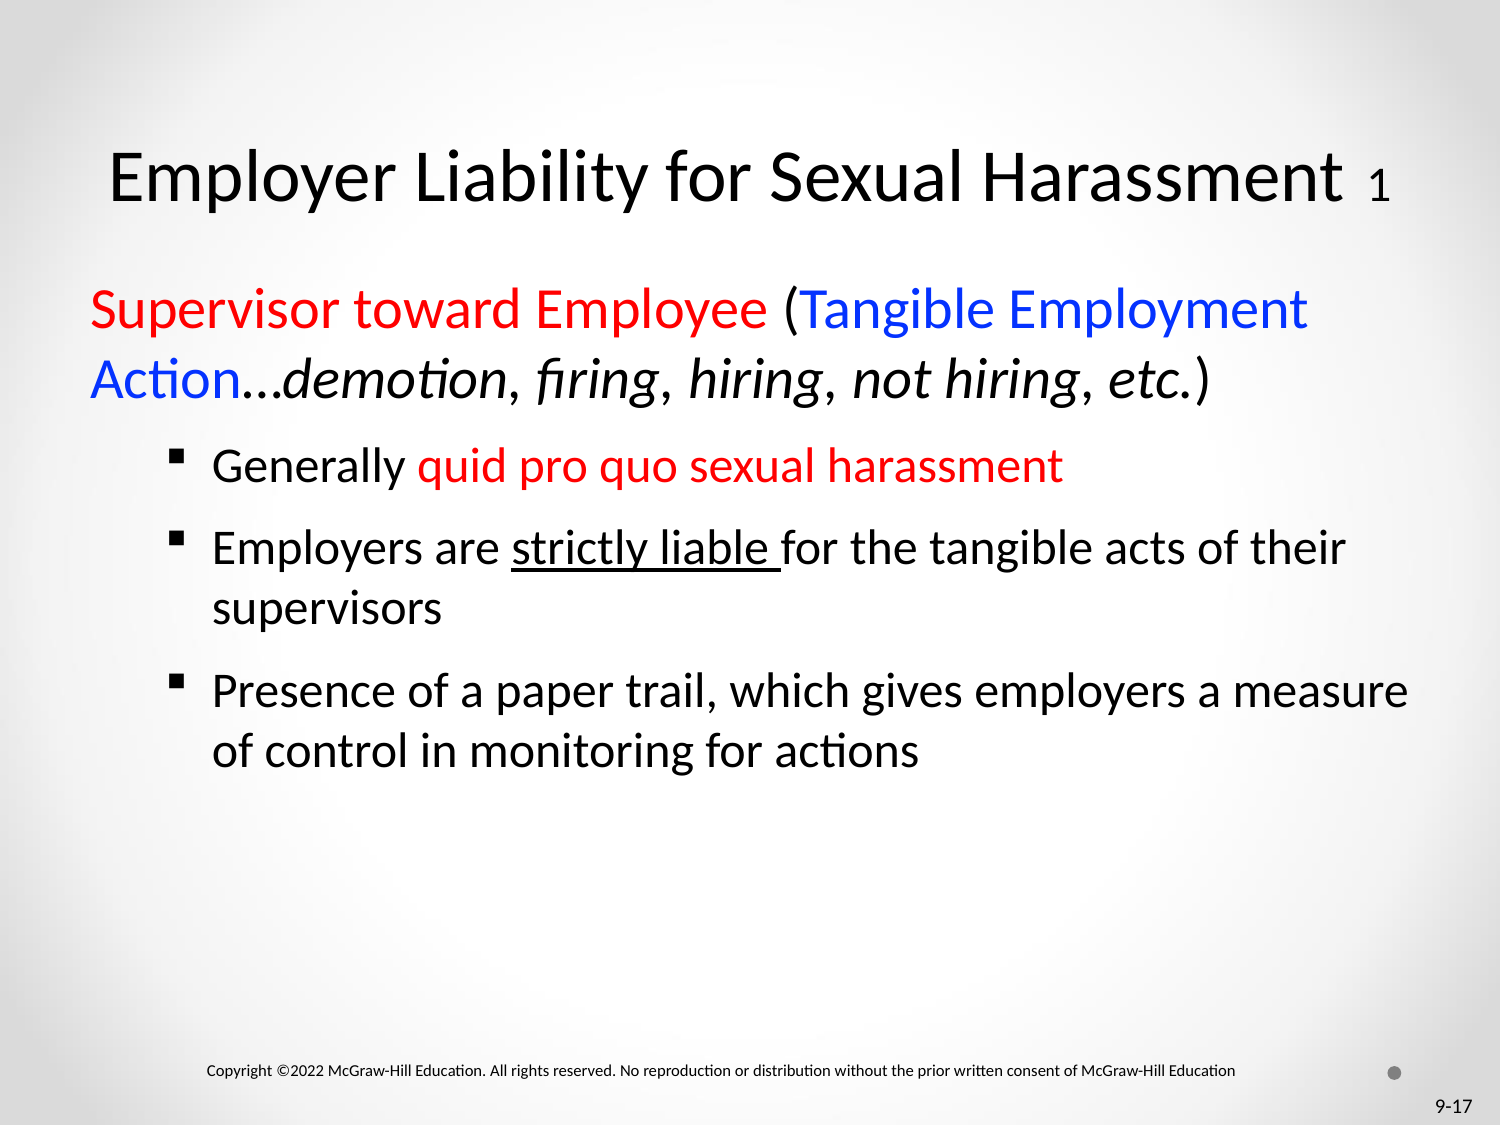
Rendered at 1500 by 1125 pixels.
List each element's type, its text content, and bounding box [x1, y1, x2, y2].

picture [0, 0, 1500, 1125]
list Supervisor toward Employee (Tangible Employment Action…demotion, firing, hiring, not hiring, etc.) Generally quid pro quo sexual harassment Employers are strictly liable for the tangible acts of their supervisors Presence of a paper trail, which gives employers a measure of control in monitoring for actions [74, 262, 1426, 781]
title Employer Liability for Sexual Harassment 1 [74, 42, 1426, 228]
